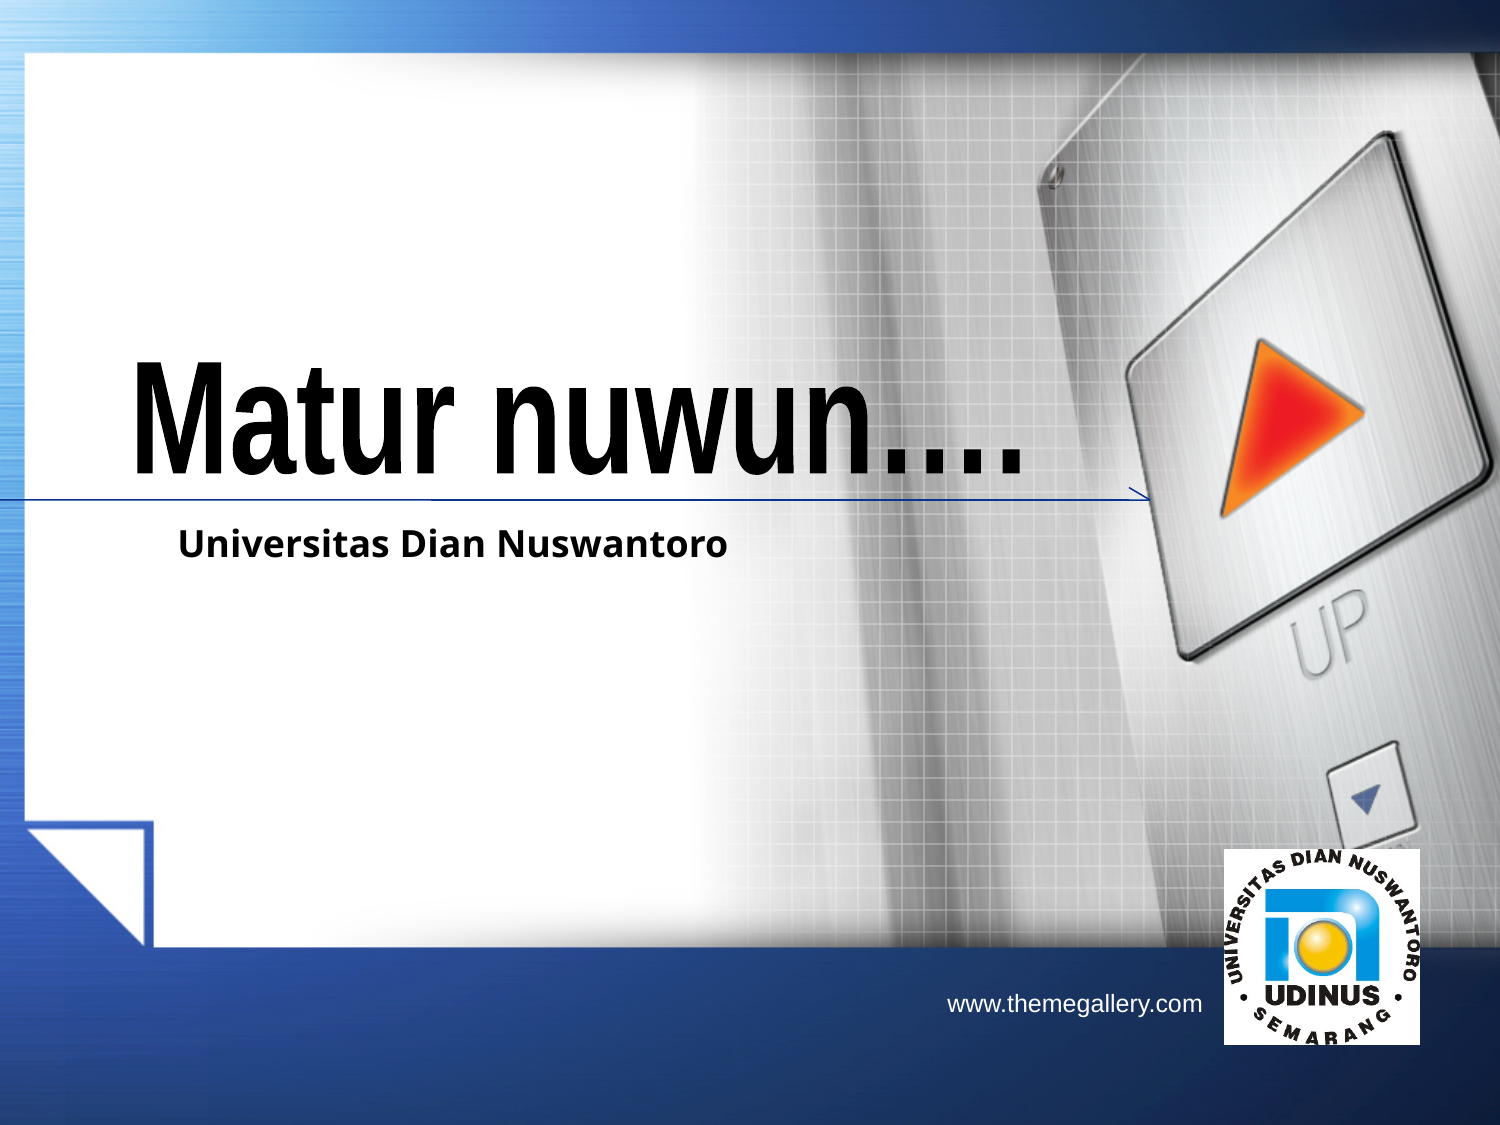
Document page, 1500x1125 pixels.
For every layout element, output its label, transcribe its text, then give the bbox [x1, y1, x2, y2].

text_box Universitas Dian Nuswantoro [162, 512, 938, 573]
picture [0, 0, 1500, 1125]
